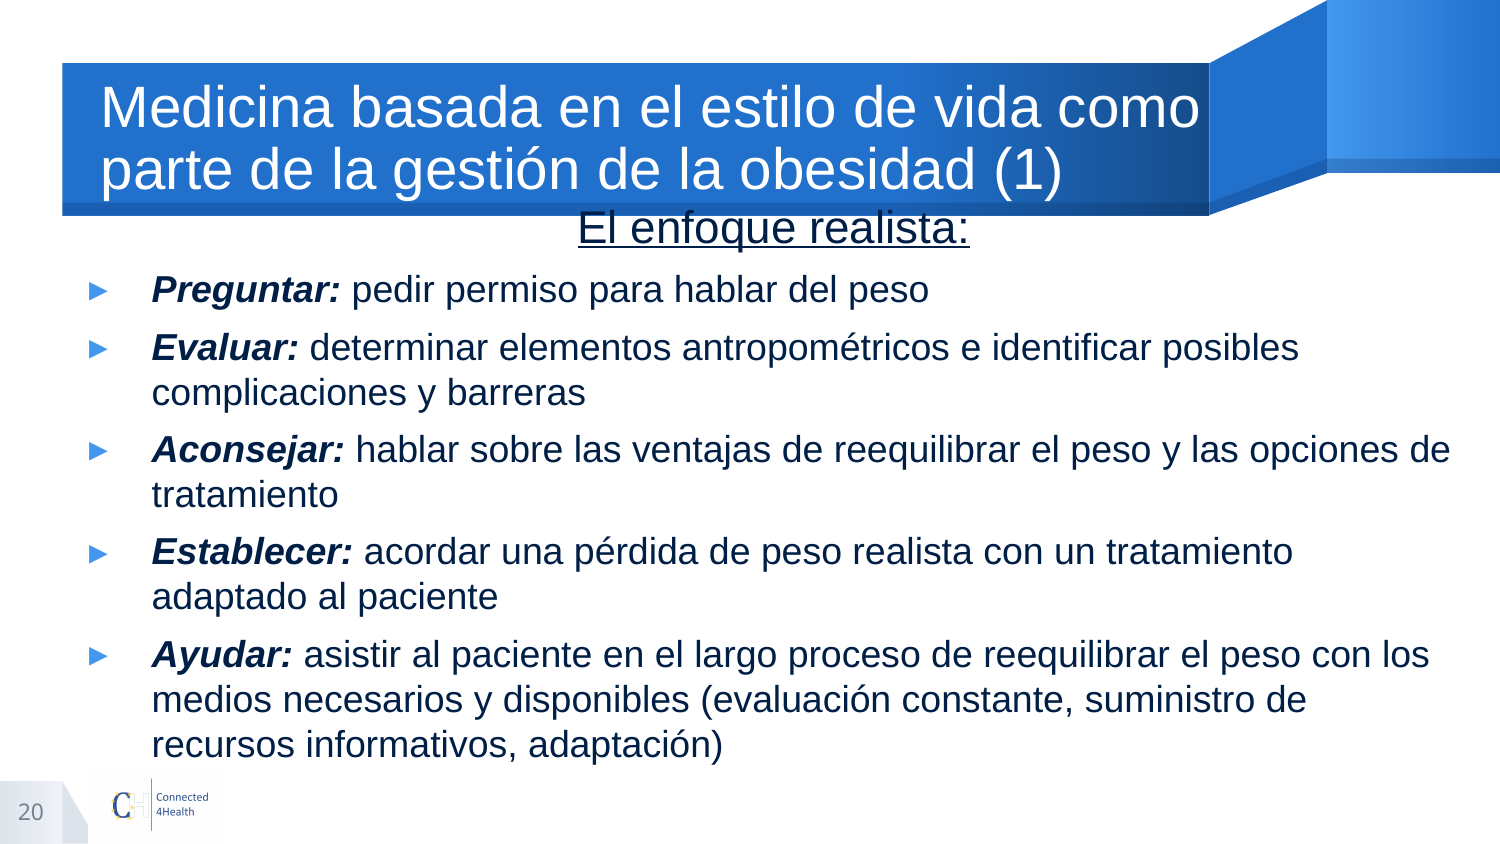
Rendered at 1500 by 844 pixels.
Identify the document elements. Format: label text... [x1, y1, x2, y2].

title Medicina basada en el estilo de vida como parte de la gestión de la obesidad (1) [100, 64, 1210, 197]
list El enfoque realista: Preguntar: pedir permiso para hablar del peso Evaluar: determinar elementos antropométricos e identificar posibles complicaciones y barreras Aconsejar: hablar sobre las ventajas de reequilibrar el peso y las opciones de tratamiento Establecer: acordar una pérdida de peso realista con un tratamiento adaptado al paciente Ayudar: asistir al paciente en el largo proceso de reequilibrar el peso con los medios necesarios y disponibles (evaluación constante, suministro de recursos informativos, adaptación) [76, 197, 1459, 709]
picture [88, 769, 220, 844]
slide_number 20 [0, 781, 63, 844]
